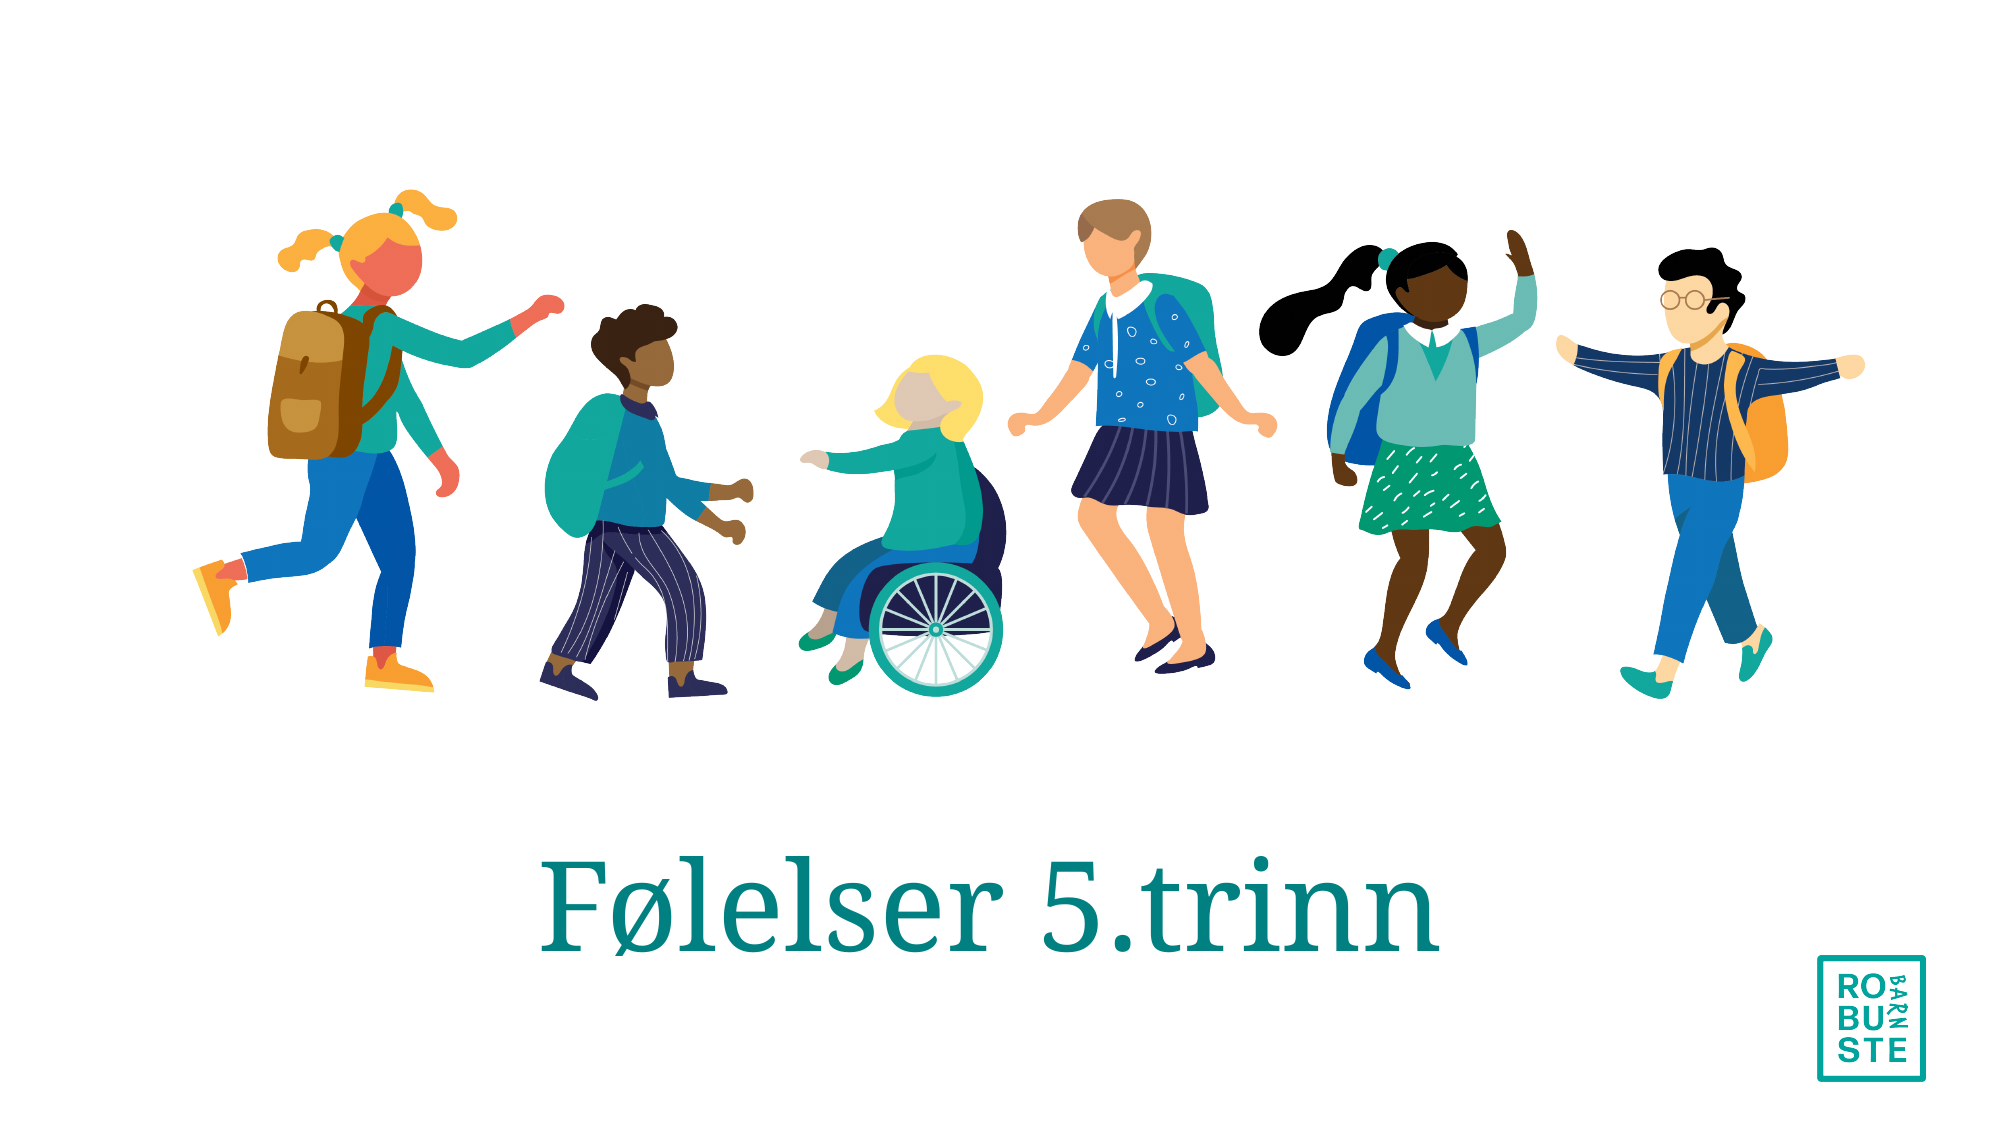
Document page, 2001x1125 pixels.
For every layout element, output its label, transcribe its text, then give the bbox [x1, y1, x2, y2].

picture [0, 0, 1949, 1125]
title Følelser 5.trinn [254, 806, 1728, 987]
